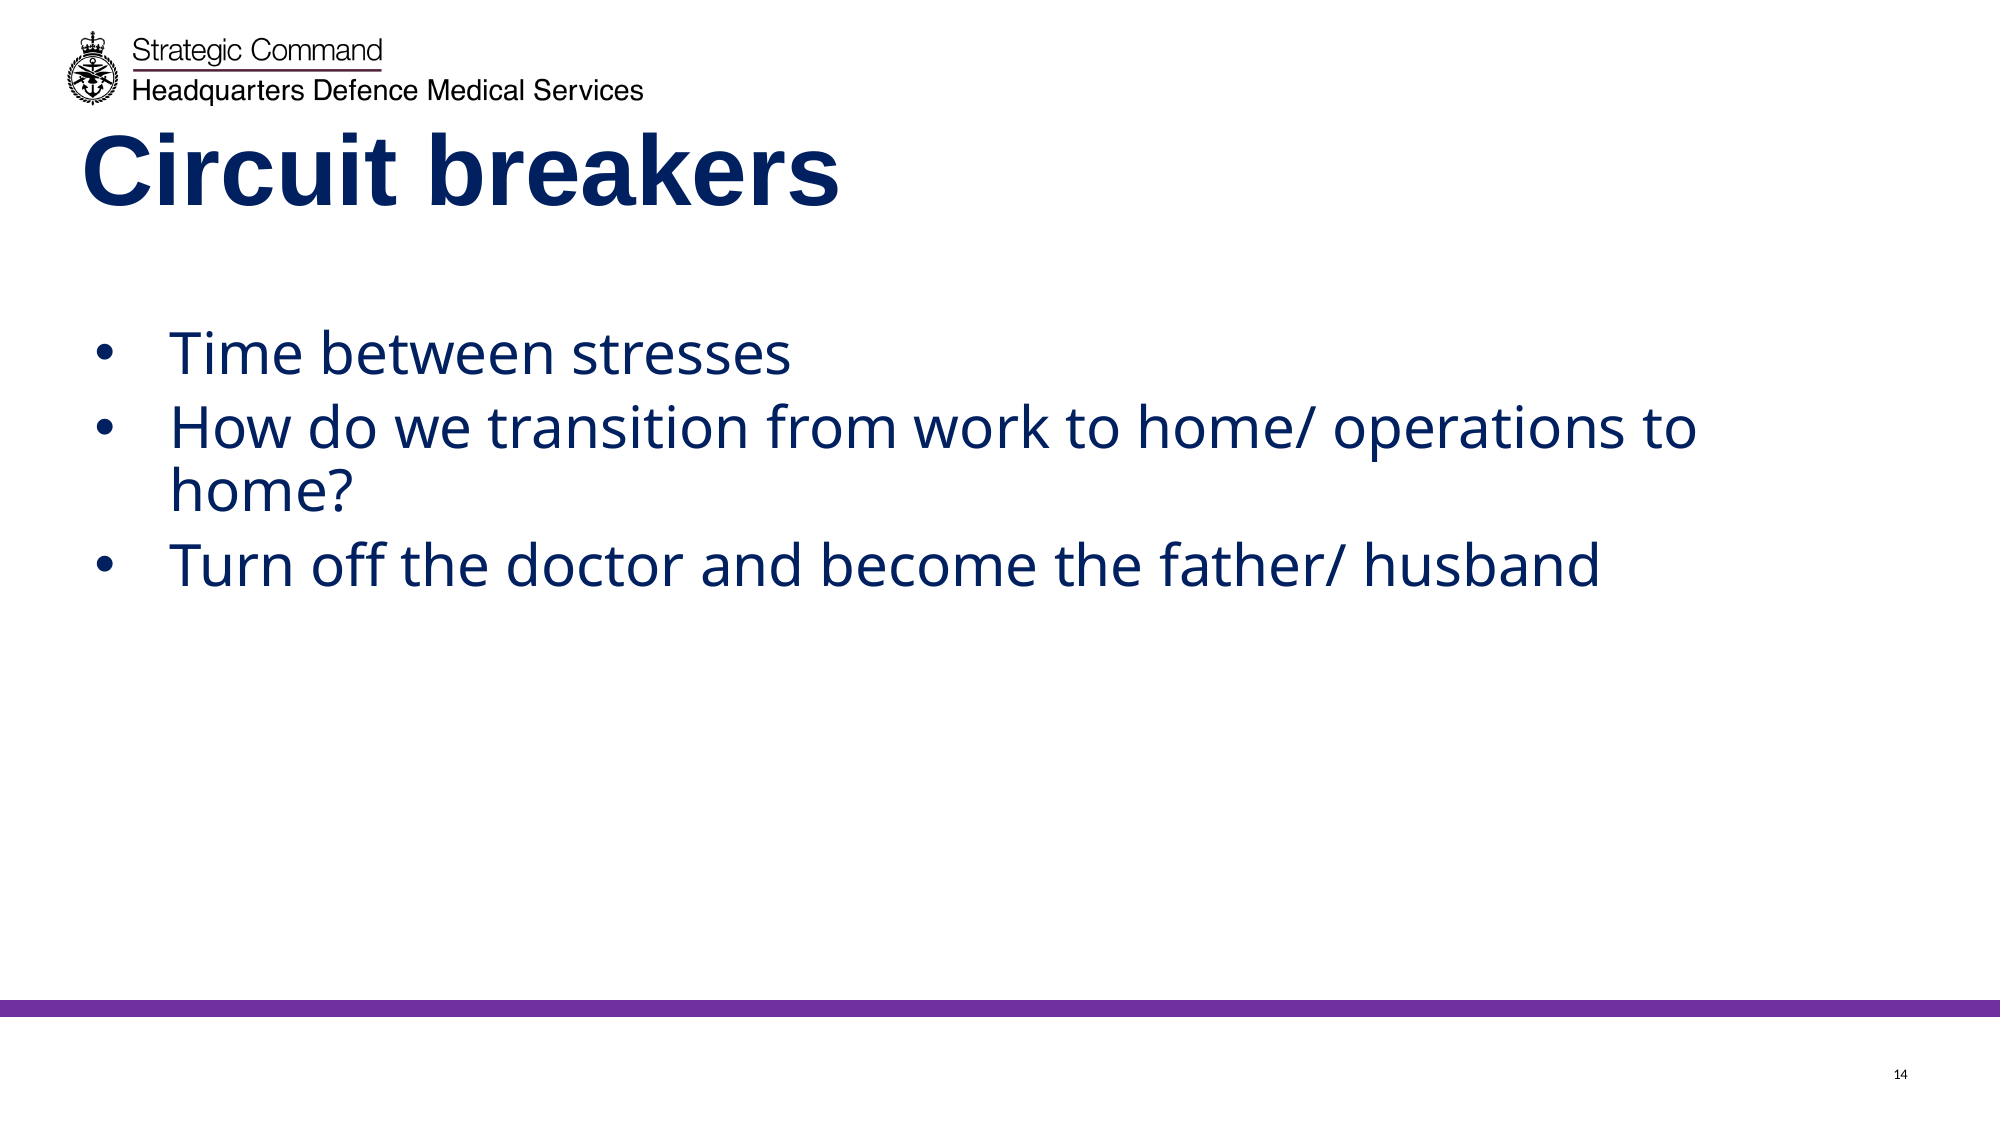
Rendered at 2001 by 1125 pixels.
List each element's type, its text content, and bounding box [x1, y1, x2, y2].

picture [67, 31, 643, 93]
text_box Time between stresses How do we transition from work to home/ operations to home? Turn off the doctor and become the father/ husband [79, 316, 1792, 1069]
title Circuit breakers [66, 93, 1902, 254]
